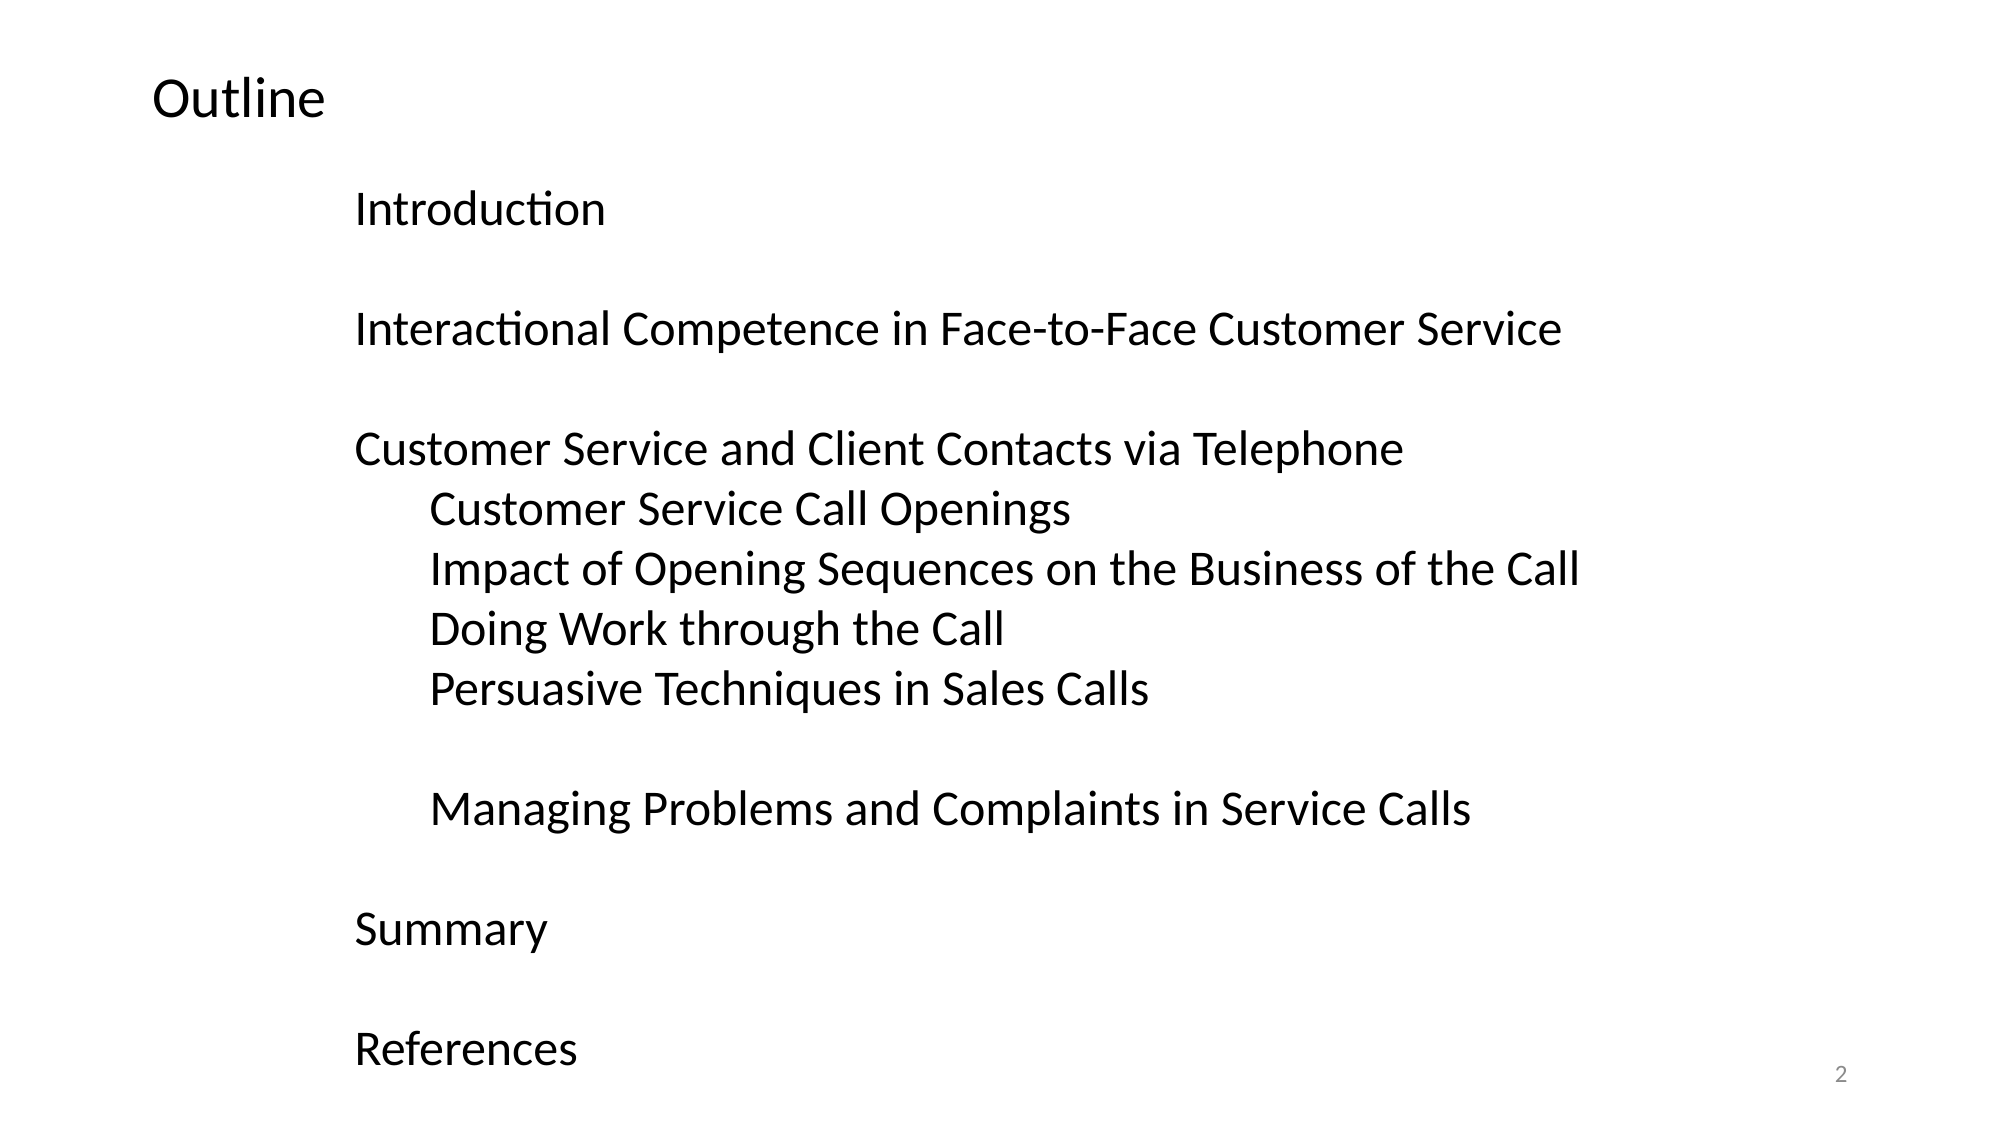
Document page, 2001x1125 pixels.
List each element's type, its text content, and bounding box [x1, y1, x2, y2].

list Introduction Interactional Competence in Face-to-Face Customer Service Customer Service and Client Contacts via Telephone Customer Service Call Openings Impact of Opening Sequences on the Business of the Call Doing Work through the Call Persuasive Techniques in Sales Calls Managing Problems and Complaints in Service Calls Summary References [339, 167, 1863, 1095]
slide_number 2 [1412, 1042, 1863, 1103]
title Outline [137, 59, 1863, 138]
